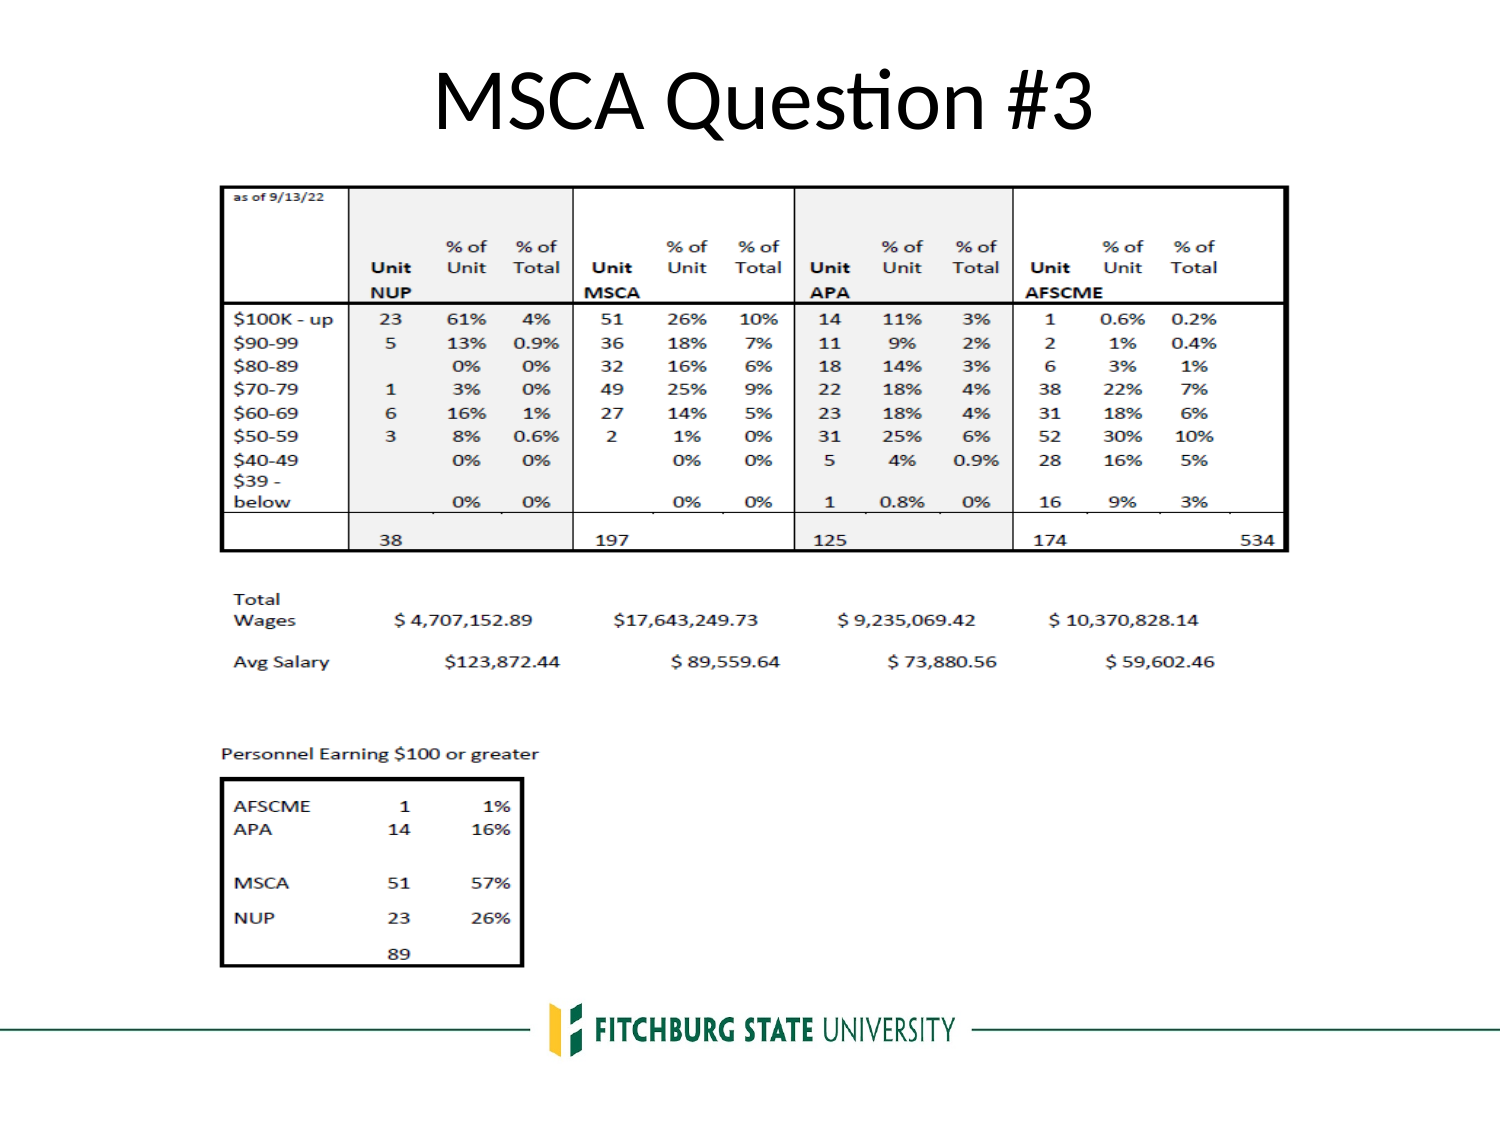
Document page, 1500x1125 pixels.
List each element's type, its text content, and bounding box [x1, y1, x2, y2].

picture [0, 0, 1500, 1125]
title MSCA Question #3 [67, 34, 1461, 222]
